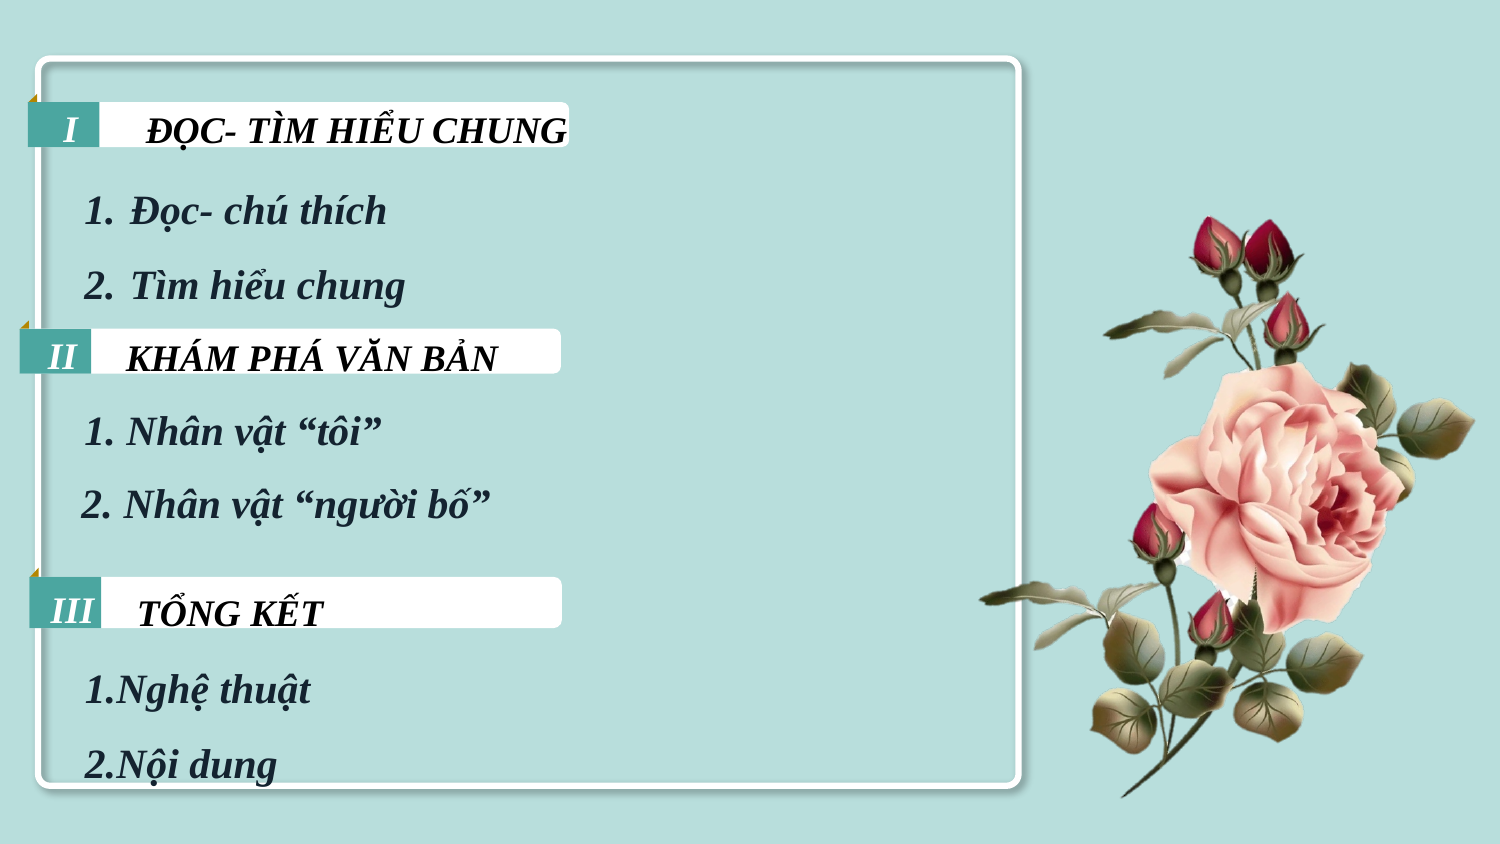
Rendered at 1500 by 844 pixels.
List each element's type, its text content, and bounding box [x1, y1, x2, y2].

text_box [19, 320, 942, 388]
picture [869, 151, 1500, 840]
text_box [29, 567, 563, 643]
text_box [35, 56, 1021, 354]
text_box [27, 93, 586, 160]
text_box [35, 396, 1021, 788]
text_box 2. Nhân vật “người bố” [75, 474, 939, 530]
text_box 1. Nhân vật “tôi” [78, 411, 900, 457]
text_box Nghệ thuật Nội dung [79, 651, 384, 844]
text_box Đọc- chú thích Tìm hiểu chung [78, 154, 674, 311]
